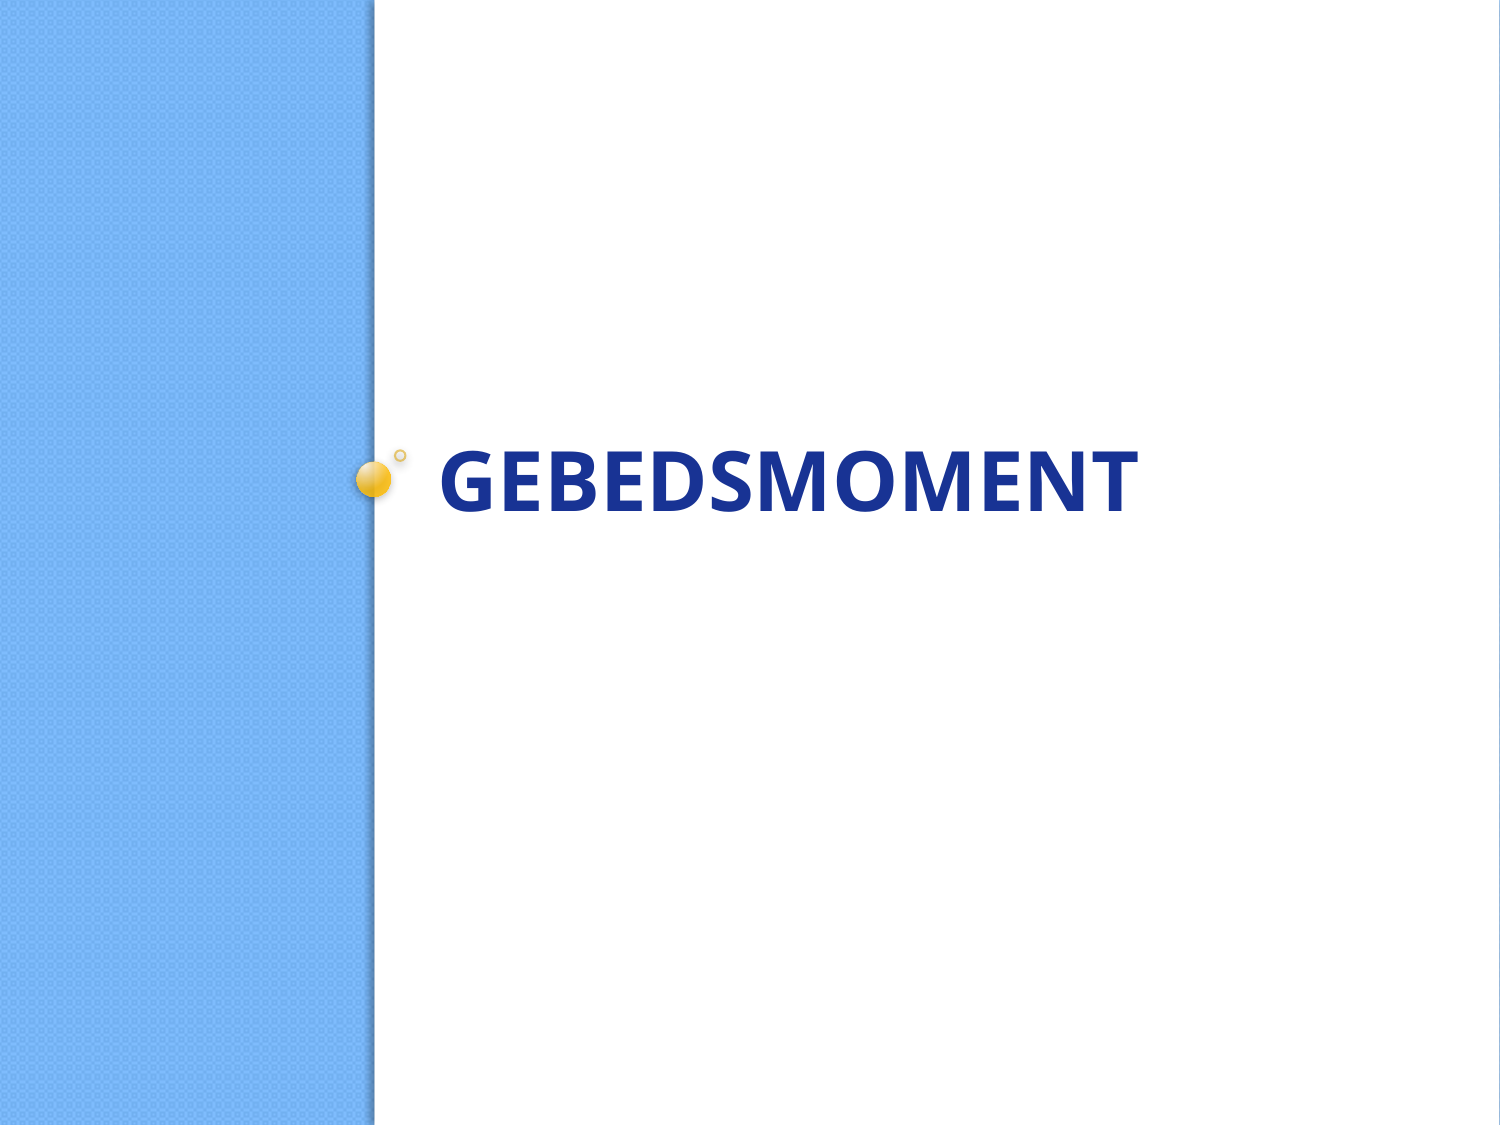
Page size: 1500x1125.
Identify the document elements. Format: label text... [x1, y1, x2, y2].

title gebedsmoment [422, 426, 1473, 802]
